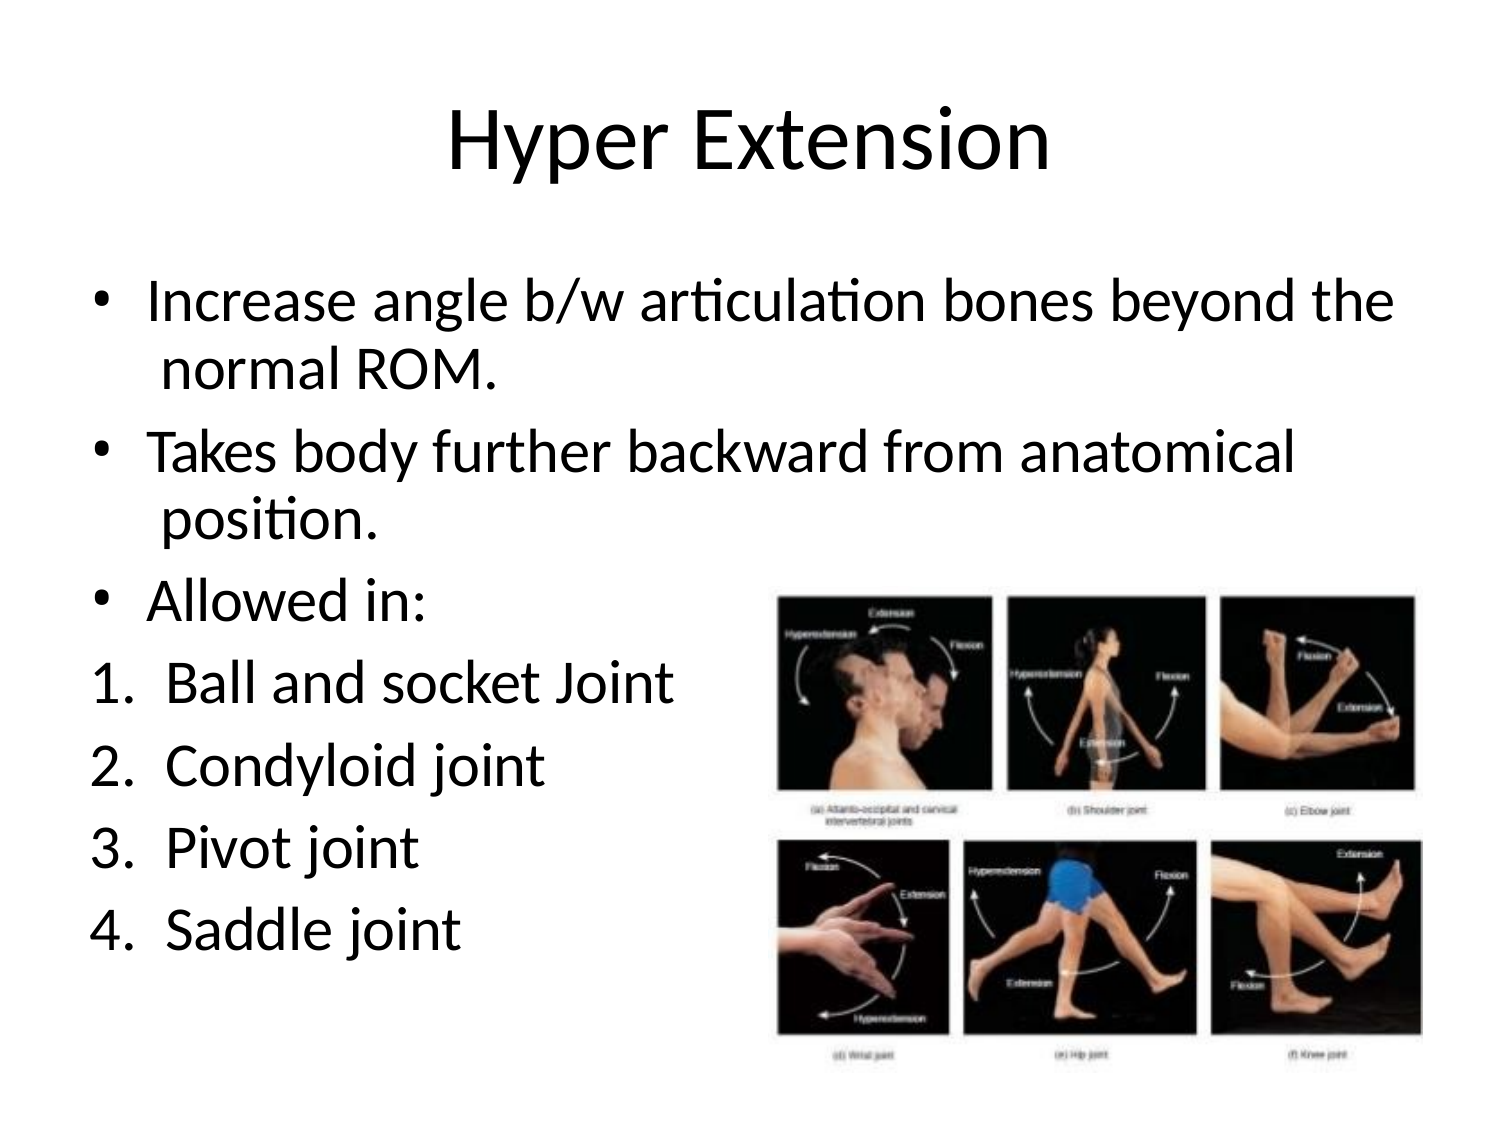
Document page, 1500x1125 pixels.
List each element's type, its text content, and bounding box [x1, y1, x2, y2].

picture [768, 585, 1423, 1073]
title Hyper Extension [444, 75, 1057, 256]
text_box Increase angle b/w articulation bones beyond the normal ROM. Takes body further backward from anatomical position. Allowed in: Ball and socket Joint Condyloid joint Pivot joint Saddle joint [87, 256, 1404, 964]
